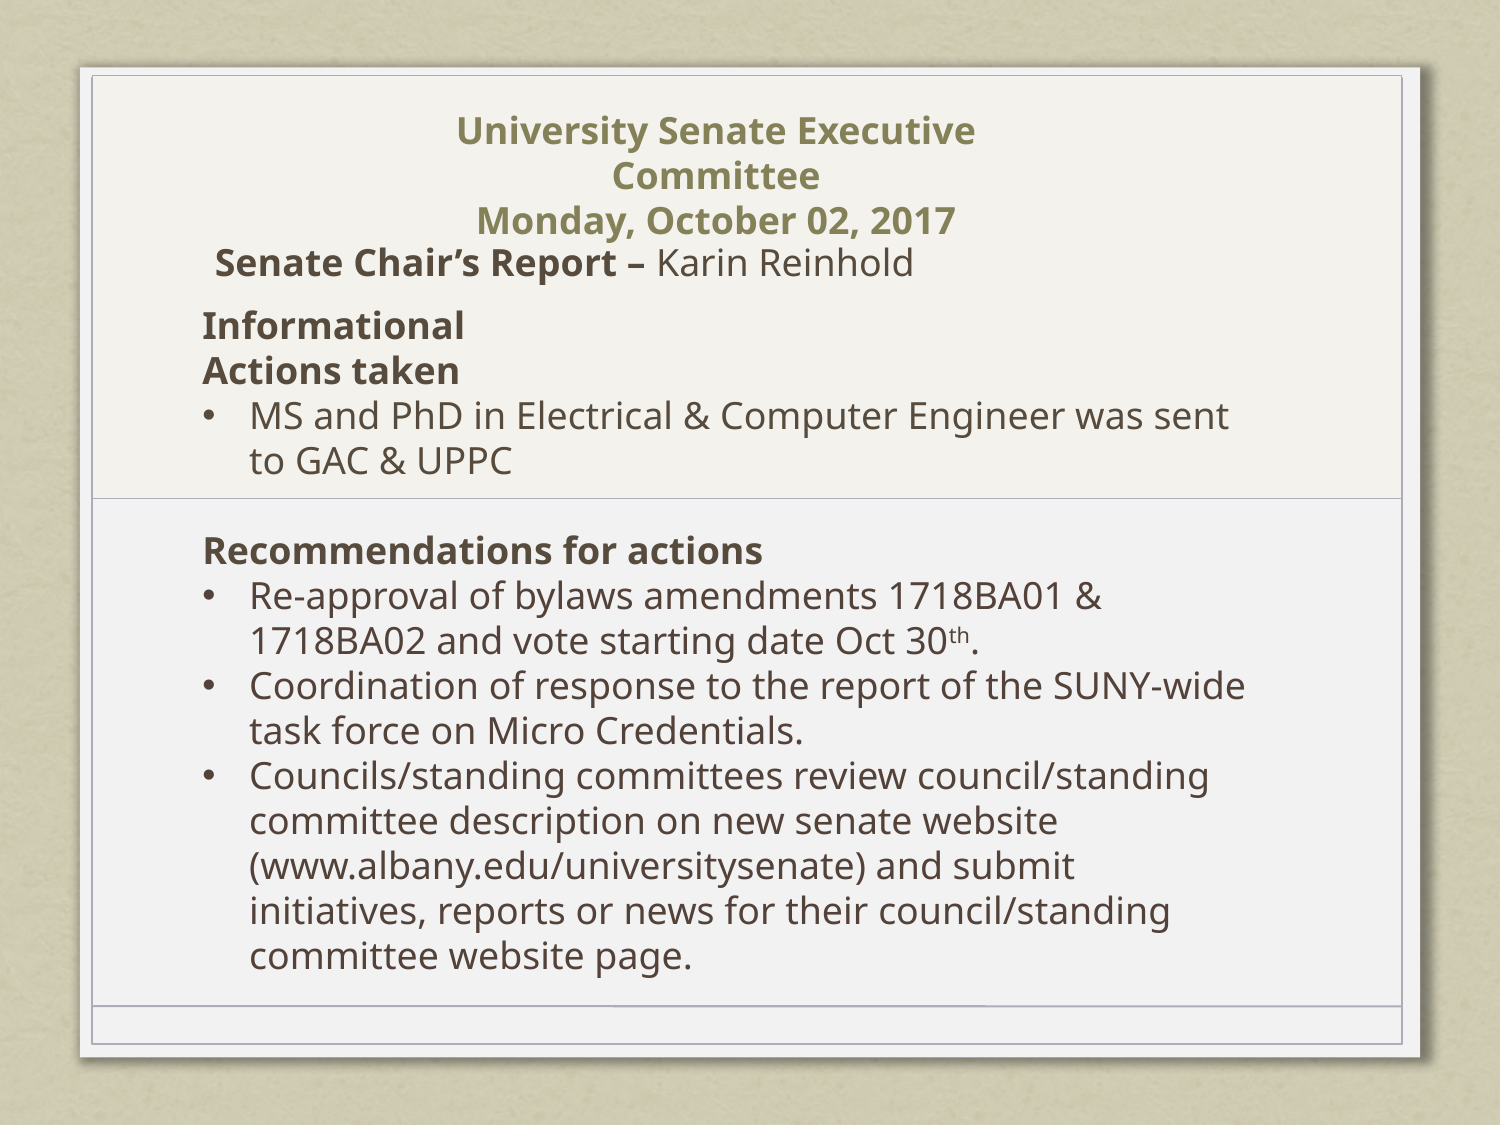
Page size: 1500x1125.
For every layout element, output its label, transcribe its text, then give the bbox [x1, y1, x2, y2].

text_box Informational Actions taken MS and PhD in Electrical & Computer Engineer was sent to GAC & UPPC Recommendations for actions Re-approval of bylaws amendments 1718BA01 & 1718BA02 and vote starting date Oct 30th. Coordination of response to the report of the SUNY-wide task force on Micro Credentials. Councils/standing committees review council/standing committee description on new senate website (www.albany.edu/universitysenate) and submit initiatives, reports or news for their council/standing committee website page. [187, 294, 1263, 985]
text_box Senate Chair’s Report – Karin Reinhold [199, 231, 1065, 292]
text_box University Senate Executive Committee Monday, October 02, 2017 [337, 99, 1095, 250]
